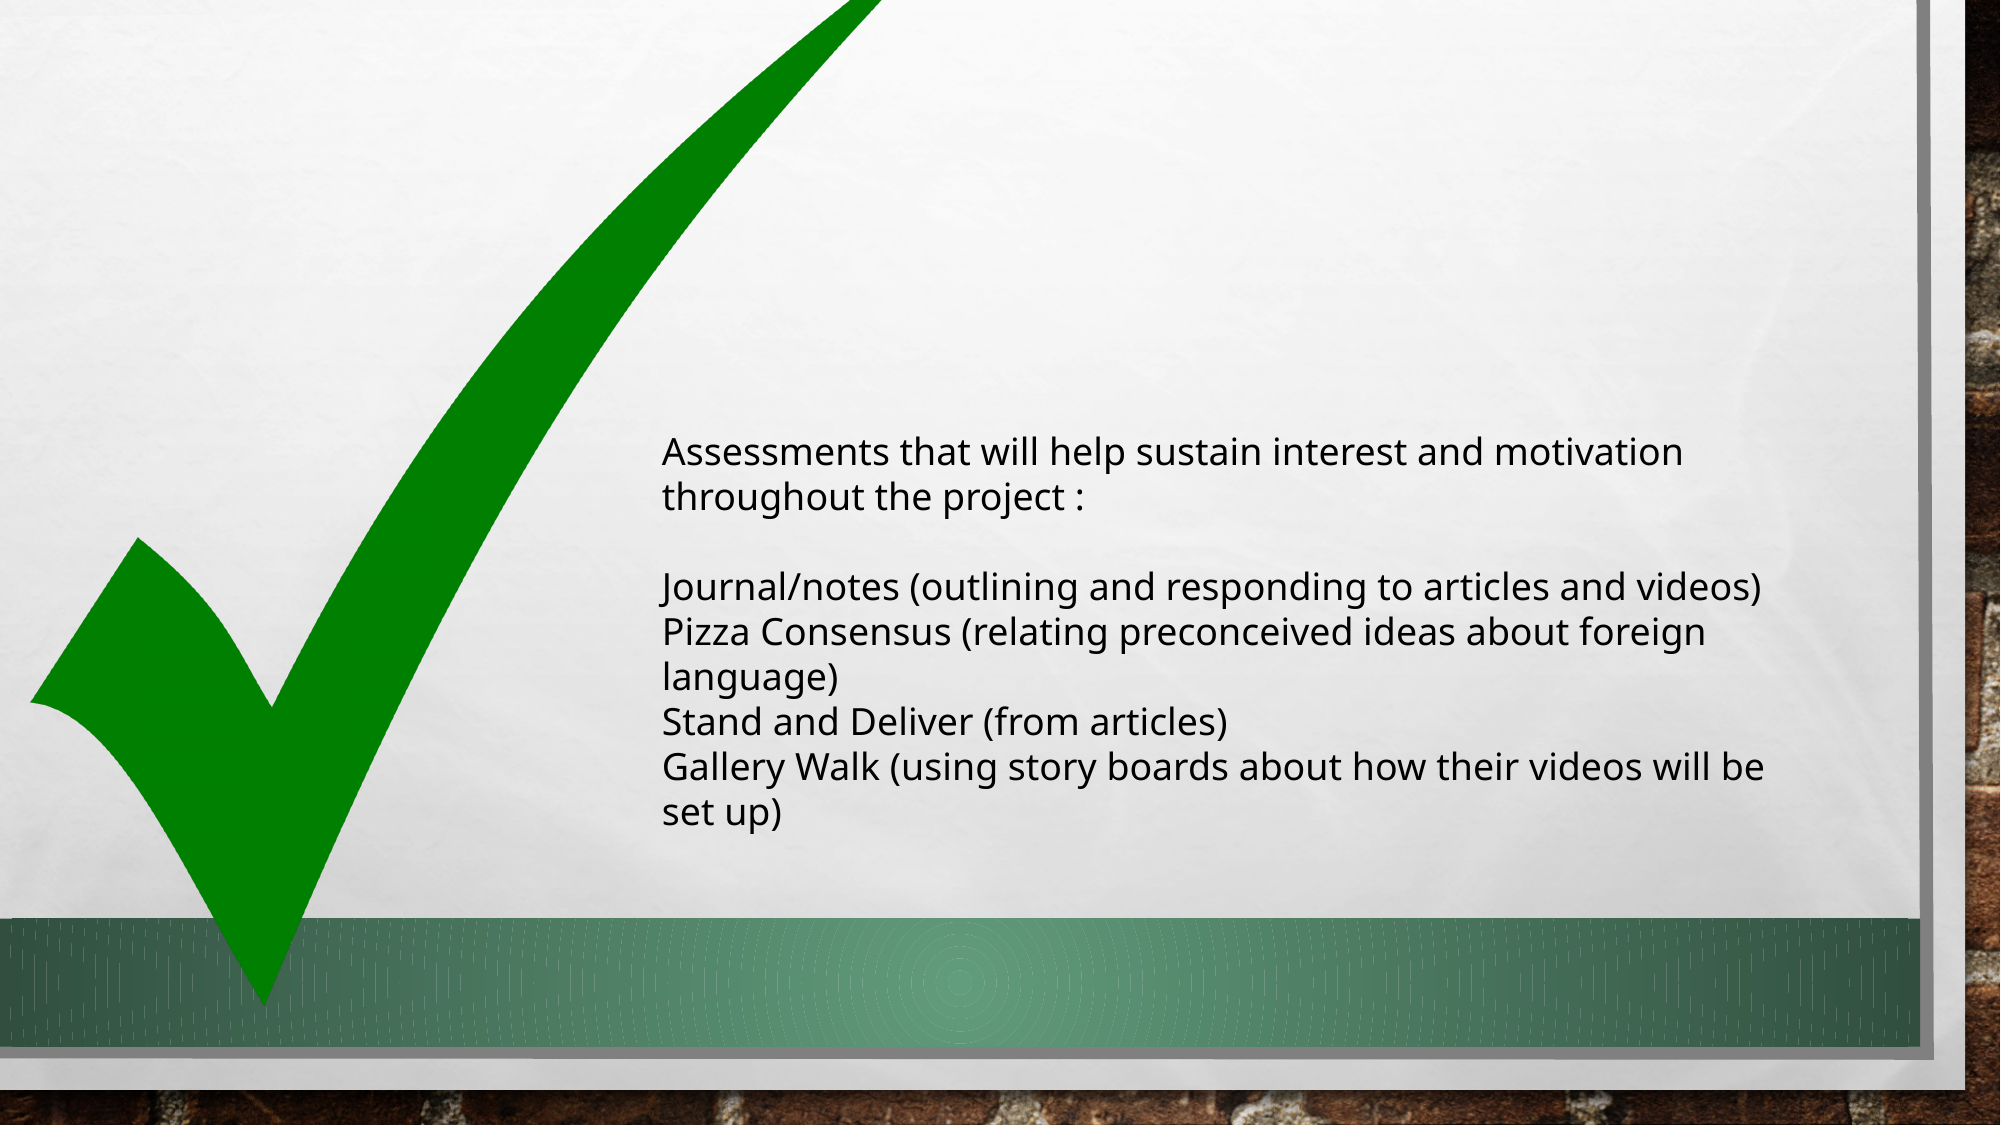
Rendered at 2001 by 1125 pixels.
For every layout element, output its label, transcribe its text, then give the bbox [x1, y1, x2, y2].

picture [0, 0, 2000, 1125]
picture [30, 0, 964, 1006]
text_box Assessments that will help sustain interest and motivation throughout the project : Journal/notes (outlining and responding to articles and videos) Pizza Consensus (relating preconceived ideas about foreign language) Stand and Deliver (from articles) Gallery Walk (using story boards about how their videos will be set up) [964, 420, 1817, 931]
